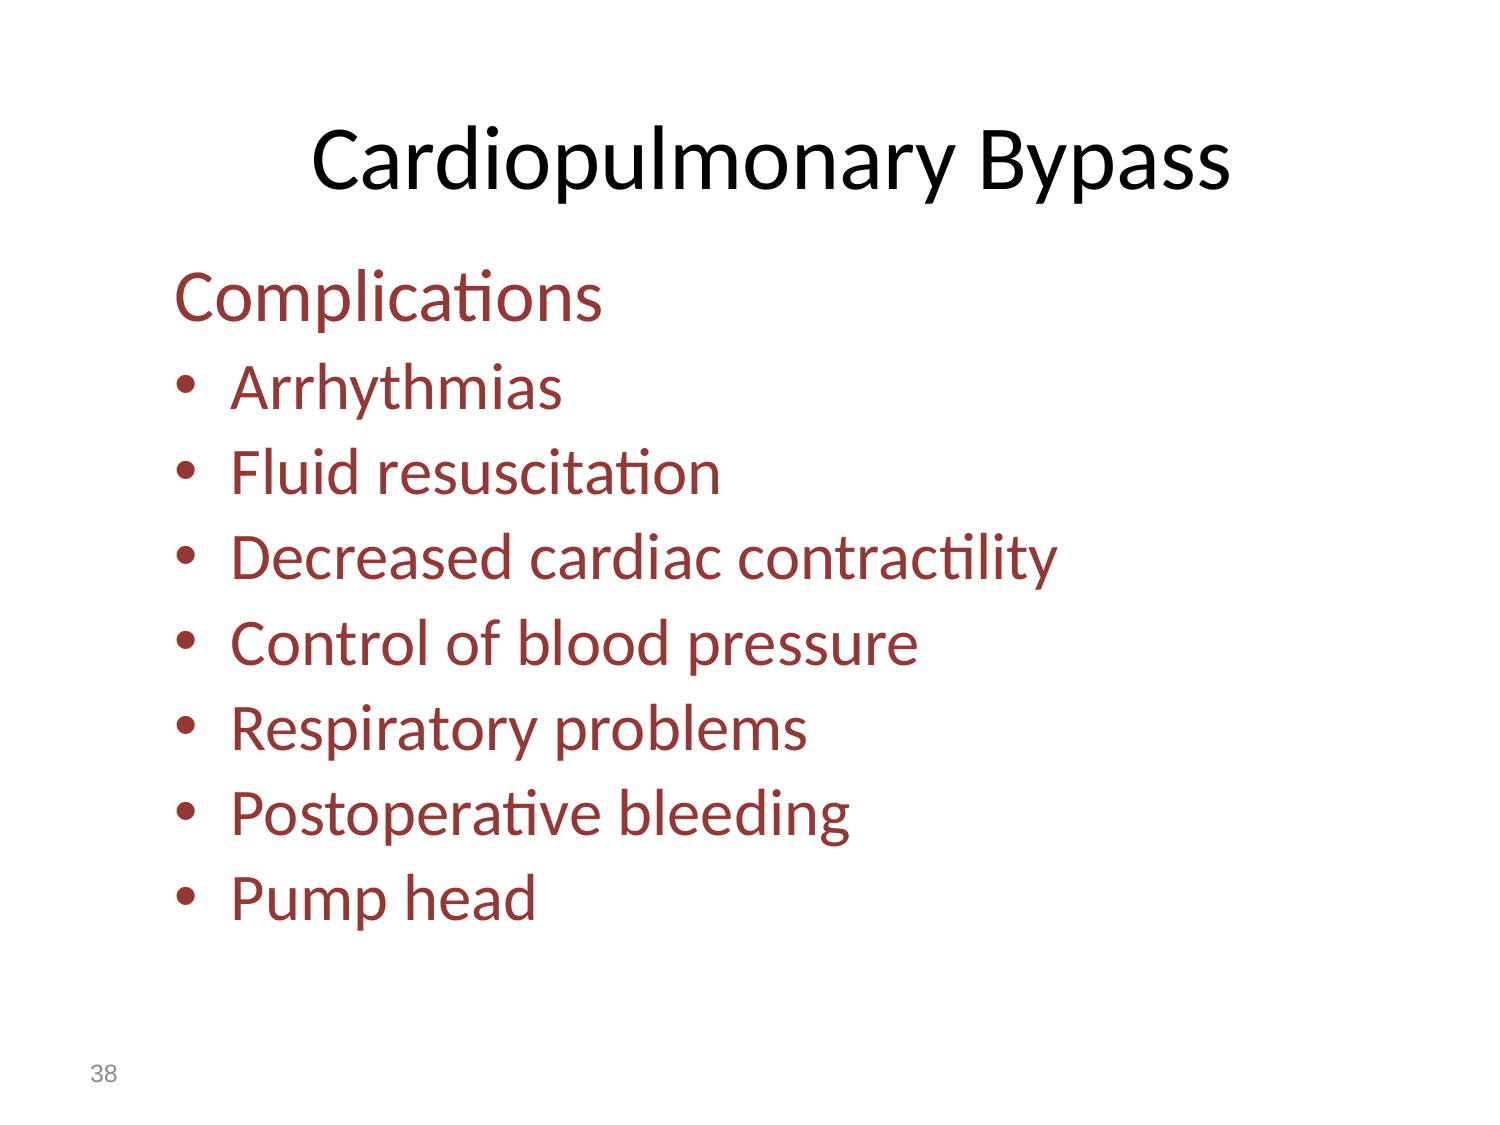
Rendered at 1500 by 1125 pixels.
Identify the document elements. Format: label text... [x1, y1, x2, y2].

title Cardiopulmonary Bypass [159, 59, 1386, 247]
slide_number 38 [75, 1042, 425, 1103]
list Complications Arrhythmias Fluid resuscitation Decreased cardiac contractility Control of blood pressure Respiratory problems Postoperative bleeding Pump head [159, 249, 1388, 1059]
